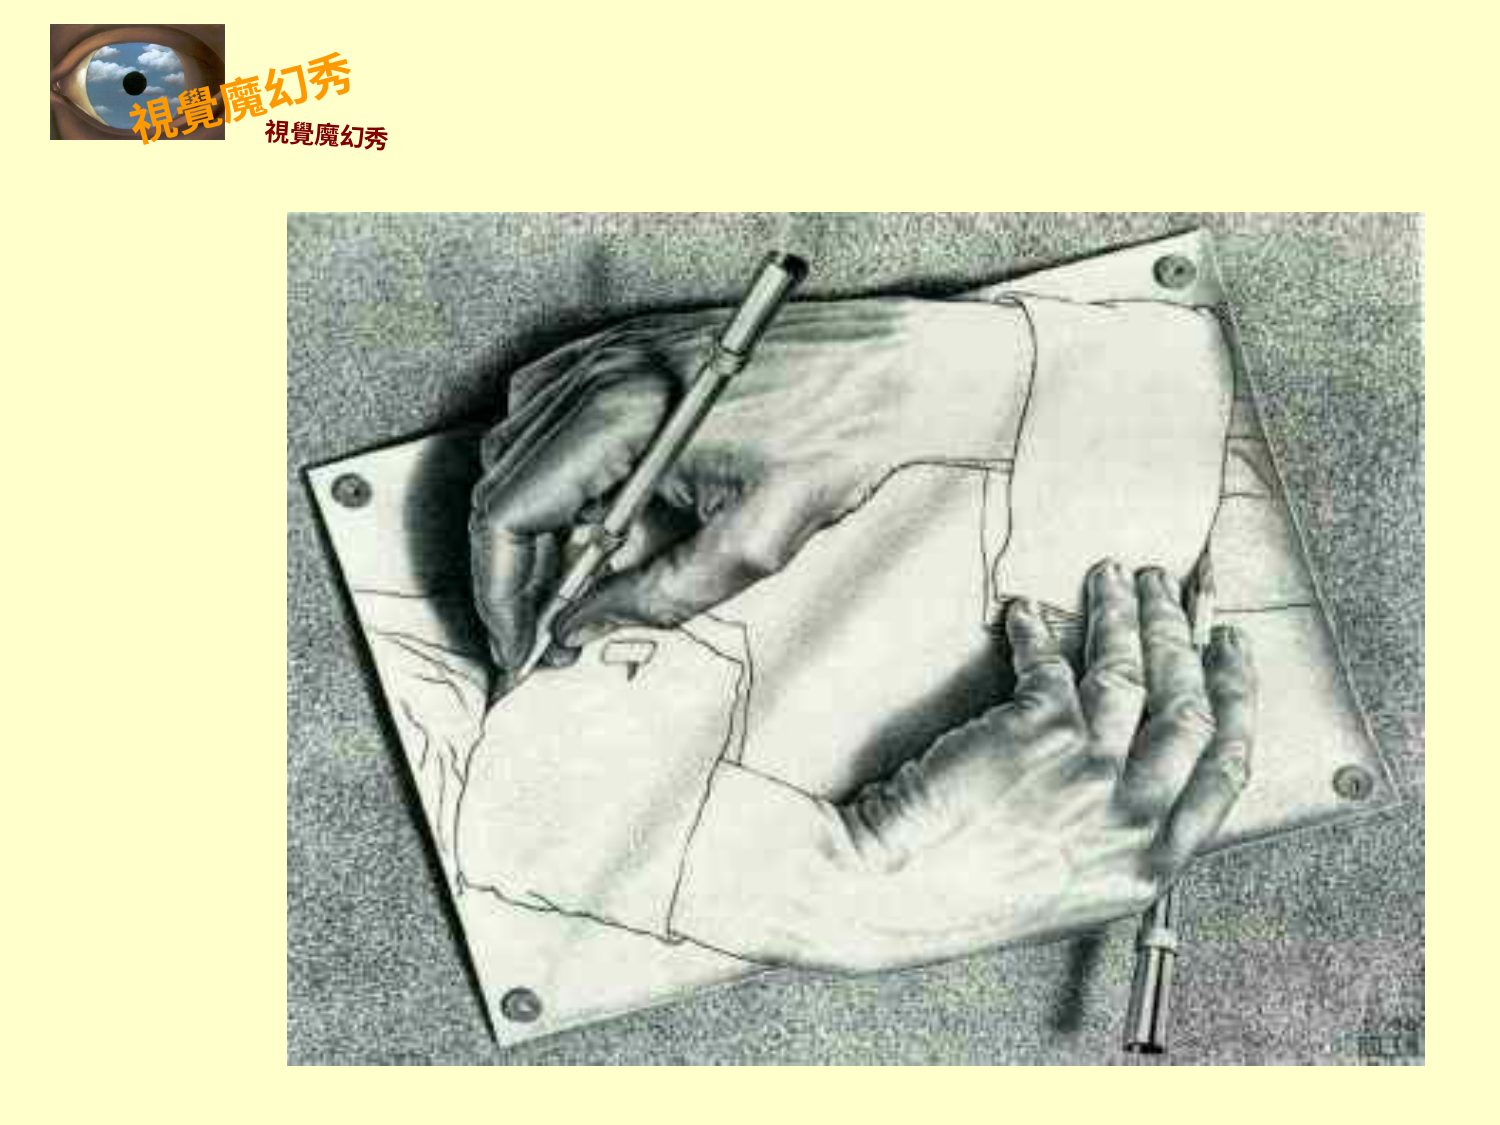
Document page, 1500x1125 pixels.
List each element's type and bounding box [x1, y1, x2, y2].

picture [156, 116, 167, 121]
picture [154, 109, 165, 114]
picture [50, 24, 225, 140]
picture [287, 212, 1426, 1066]
picture [153, 102, 163, 107]
